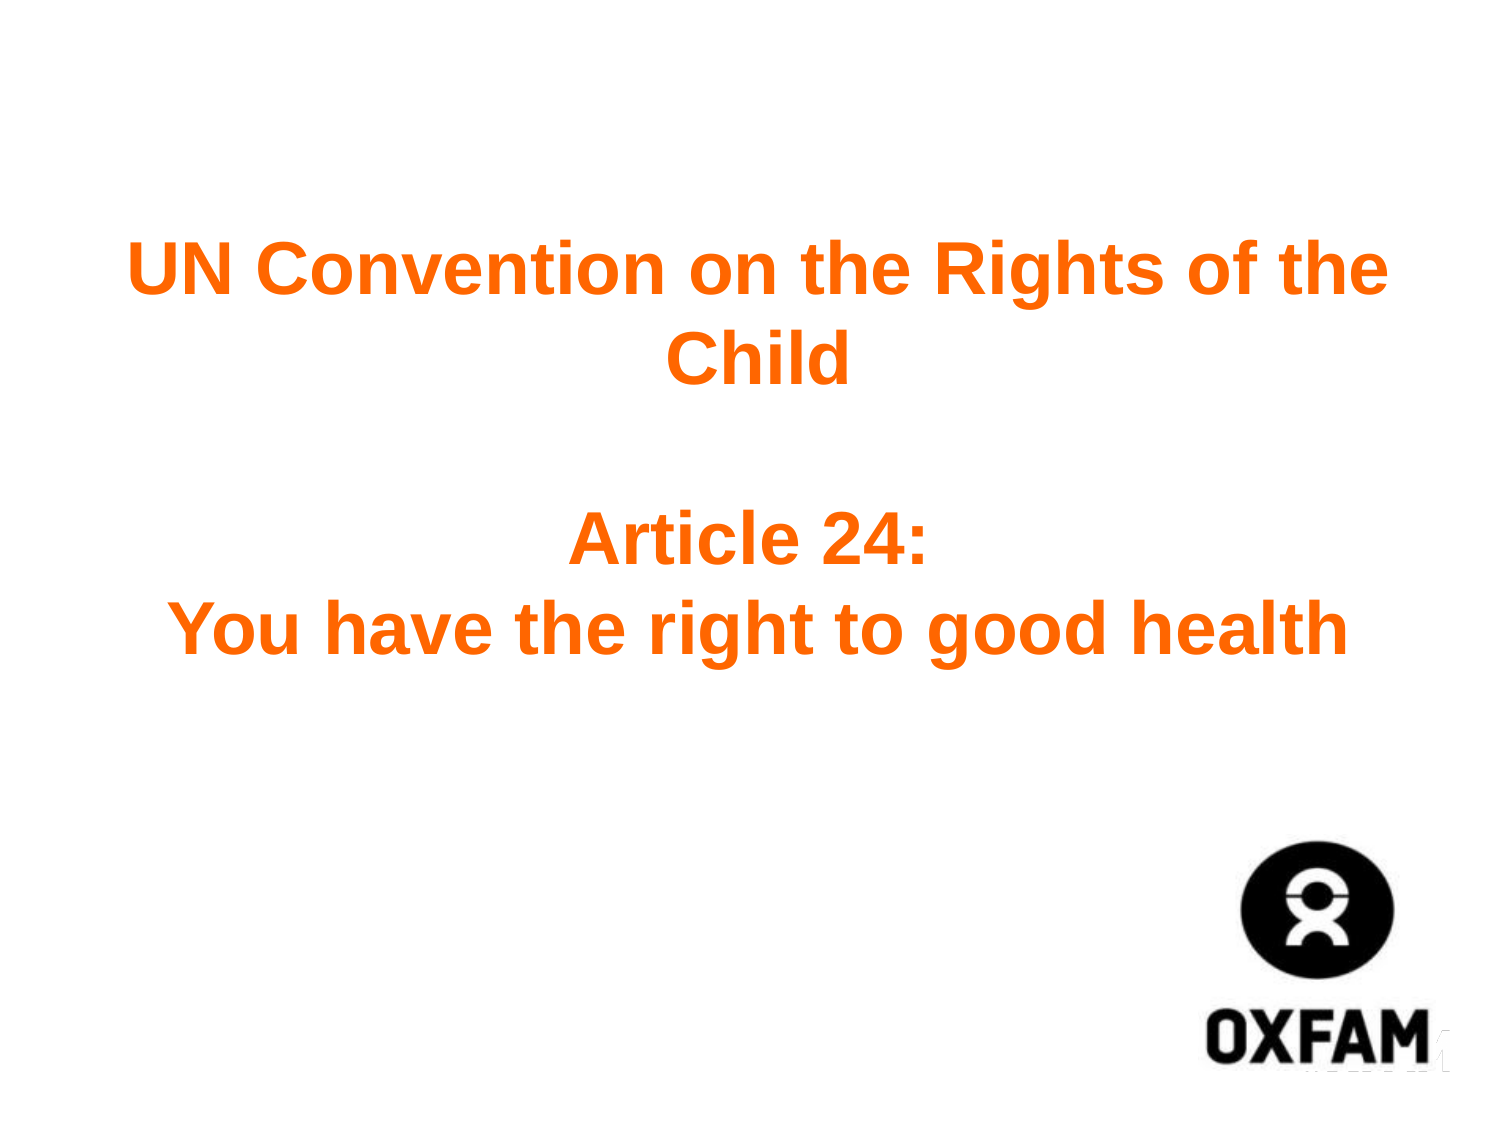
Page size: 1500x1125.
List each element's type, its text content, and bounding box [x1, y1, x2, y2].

title UN Convention on the Rights of the Child Article 24: You have the right to good health [64, 219, 1454, 492]
picture [1198, 833, 1436, 1071]
